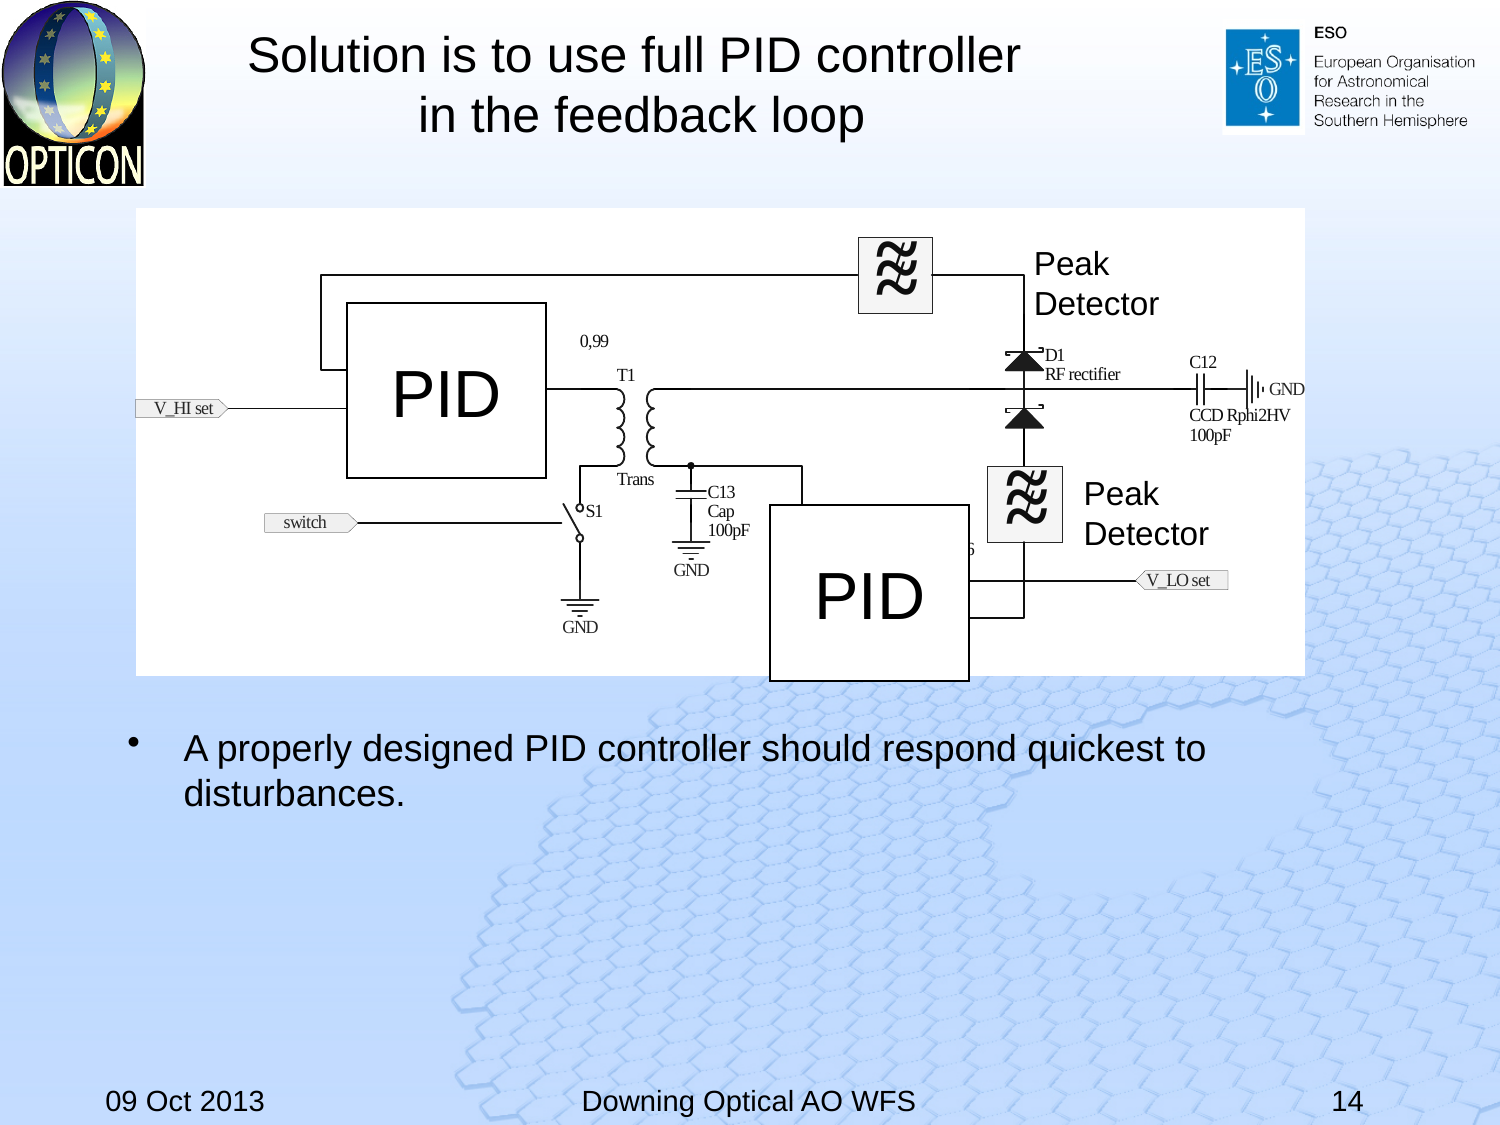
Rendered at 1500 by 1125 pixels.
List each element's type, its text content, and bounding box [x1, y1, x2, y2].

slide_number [105, 1049, 419, 1125]
list A properly designed PID controller should respond quickest to disturbances. [112, 716, 1388, 905]
title Solution is to use full PID controller in the feedback loop [76, 31, 1207, 135]
footer Downing Optical AO WFS [515, 1049, 991, 1125]
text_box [346, 302, 970, 681]
picture [0, 0, 1500, 1125]
slide_number 14 [1066, 1049, 1380, 1125]
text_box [135, 207, 1306, 677]
